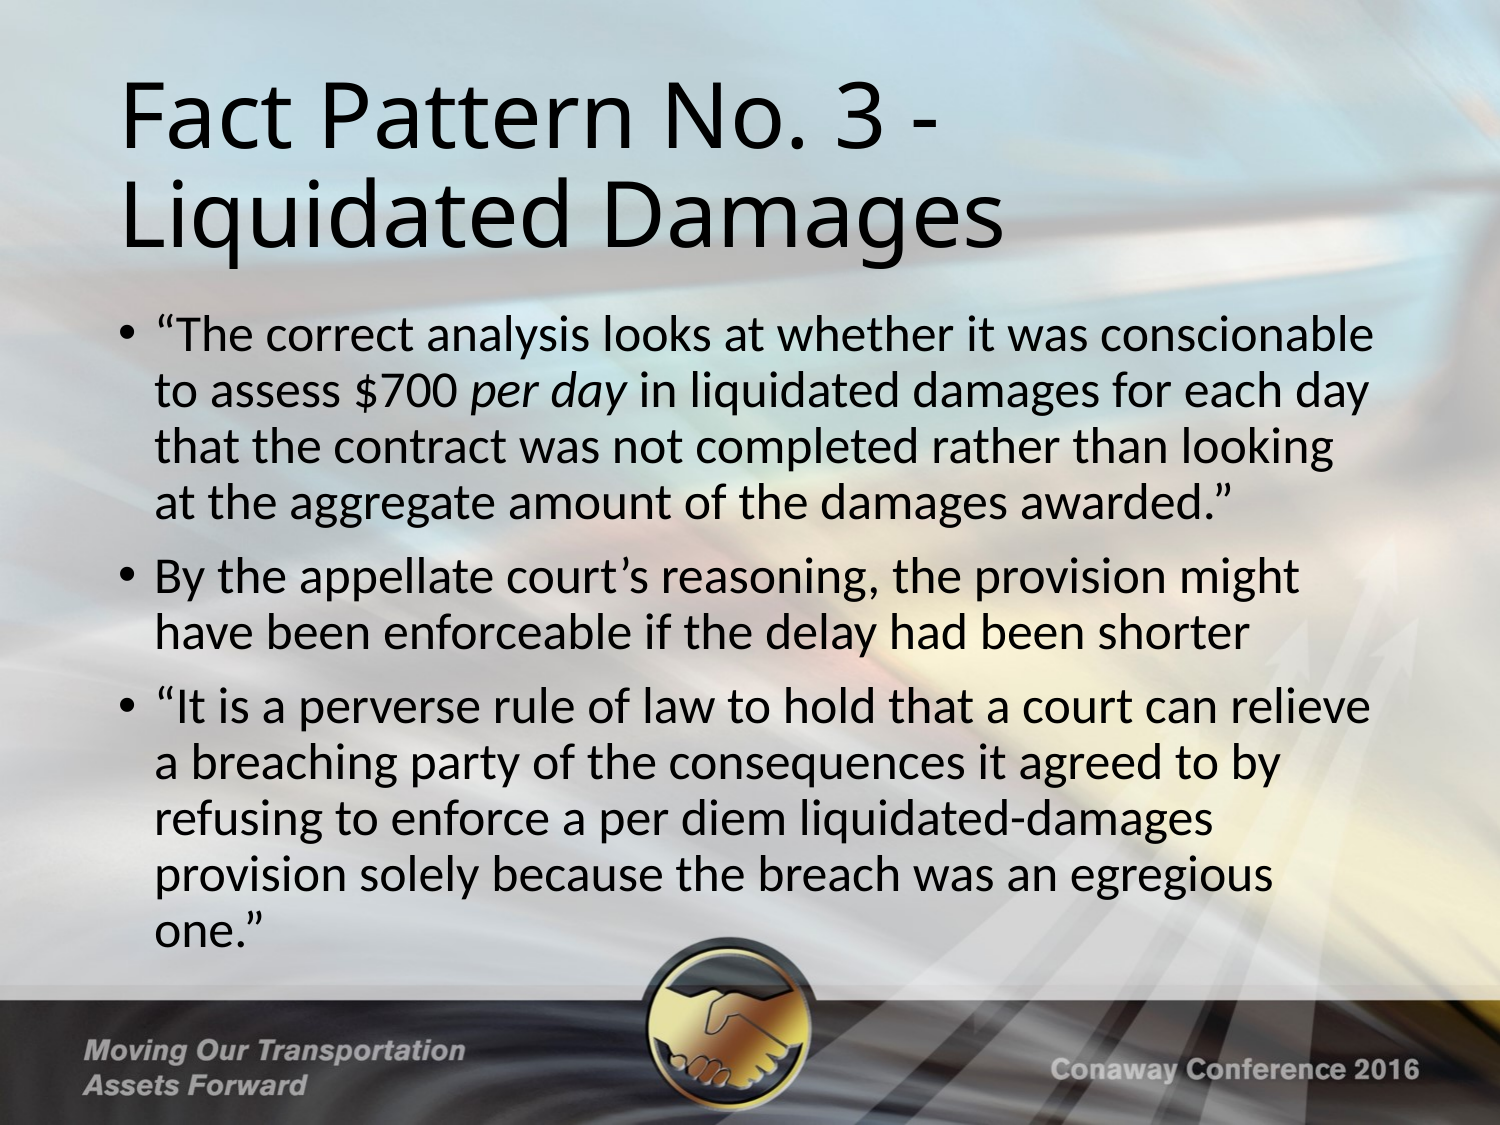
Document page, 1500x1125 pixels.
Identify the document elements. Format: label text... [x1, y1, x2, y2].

title Fact Pattern No. 3 - Liquidated Damages [103, 59, 1397, 278]
footer [496, 1042, 1004, 1103]
picture [0, 0, 1500, 1125]
list “The correct analysis looks at whether it was conscionable to assess $700 per day in liquidated damages for each day that the contract was not completed rather than looking at the aggregate amount of the damages awarded.” By the appellate court’s reasoning, the provision might have been enforceable if the delay had been shorter “It is a perverse rule of law to hold that a court can relieve a breaching party of the consequences it agreed to by refusing to enforce a per diem liquidated-damages provision solely because the breach was an egregious one.” [103, 299, 1397, 1014]
